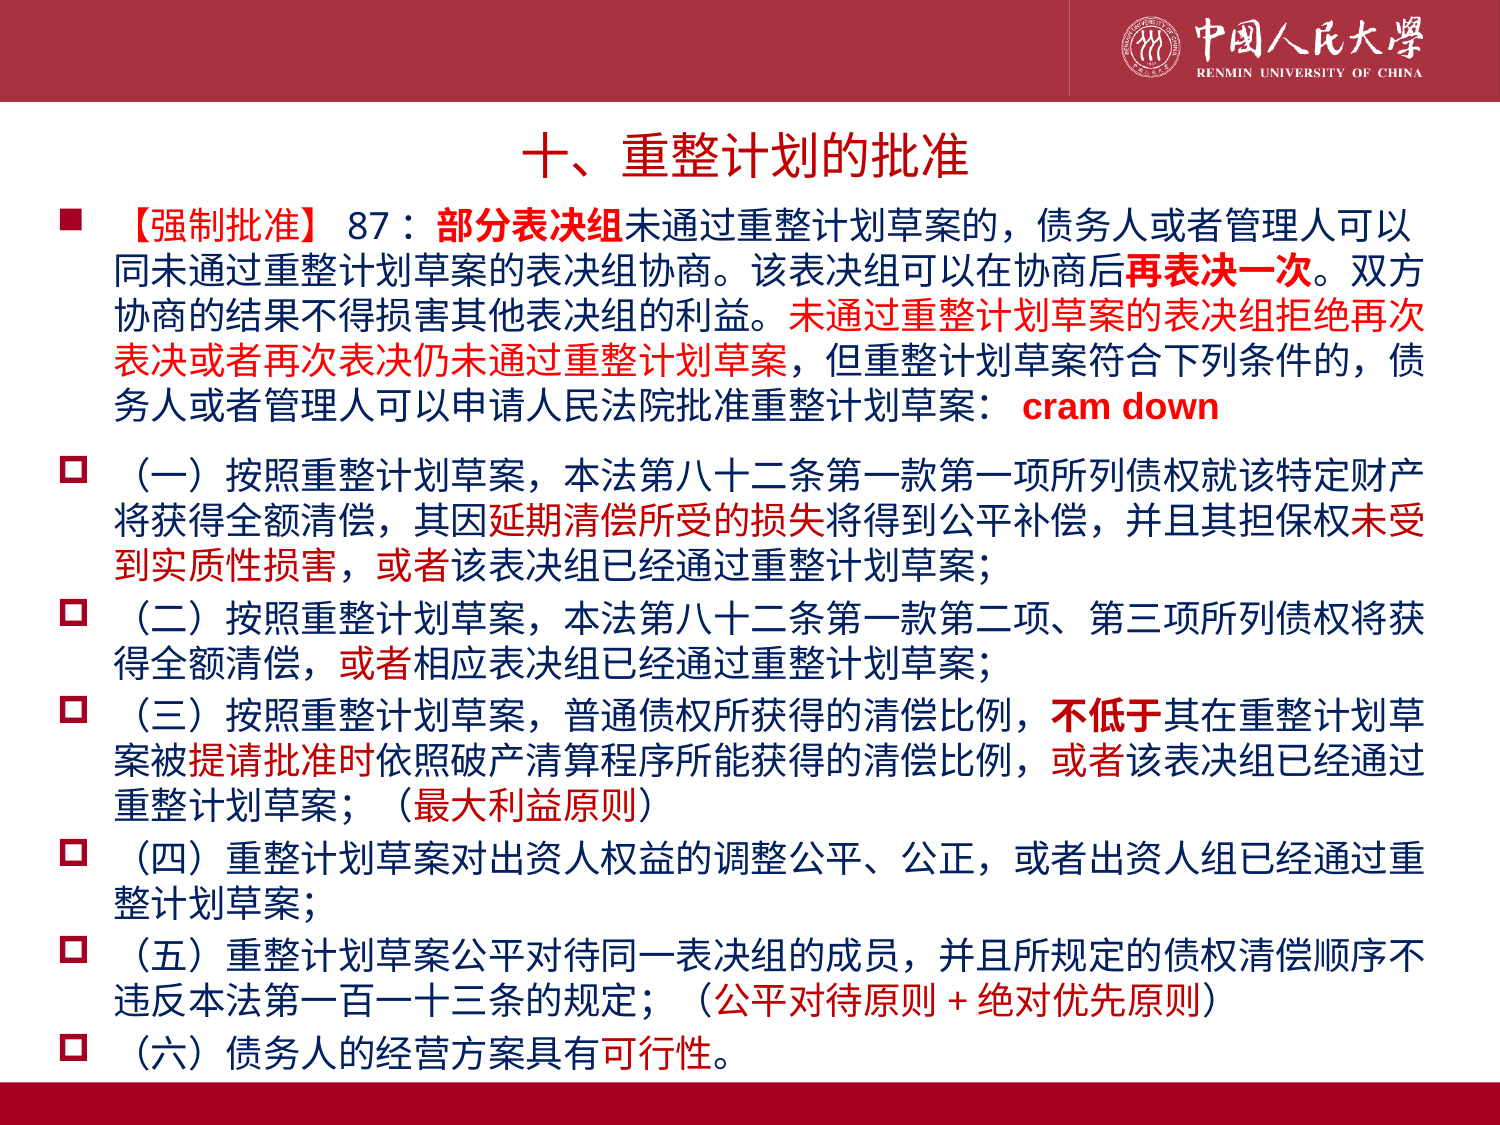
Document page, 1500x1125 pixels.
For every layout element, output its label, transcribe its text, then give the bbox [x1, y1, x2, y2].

title 十、重整计划的批准 [70, 101, 1421, 194]
picture [0, 0, 1500, 102]
list 【强制批准】87：部分表决组未通过重整计划草案的，债务人或者管理人可以同未通过重整计划草案的表决组协商。该表决组可以在协商后再表决一次。双方协商的结果不得损害其他表决组的利益。未通过重整计划草案的表决组拒绝再次表决或者再次表决仍未通过重整计划草案，但重整计划草案符合下列条件的，债务人或者管理人可以申请人民法院批准重整计划草案：cram down （一）按照重整计划草案，本法第八十二条第一款第一项所列债权就该特定财产将获得全额清偿，其因延期清偿所受的损失将得到公平补偿，并且其担保权未受到实质性损害，或者该表决组已经通过重整计划草案； （二）按照重整计划草案，本法第八十二条第一款第二项、第三项所列债权将获得全额清偿，或者相应表决组已经通过重整计划草案； （三）按照重整计划草案，普通债权所获得的清偿比例，不低于其在重整计划草案被提请批准时依照破产清算程序所能获得的清偿比例，或者该表决组已经通过重整计划草案；（最大利益原则） （四）重整计划草案对出资人权益的调整公平、公正，或者出资人组已经通过重整计划草案； （五）重整计划草案公平对待同一表决组的成员，并且所规定的债权清偿顺序不违反本法第一百一十三条的规定；（公平对待原则+绝对优先原则） （六）债务人的经营方案具有可行性。 [41, 194, 1452, 1091]
